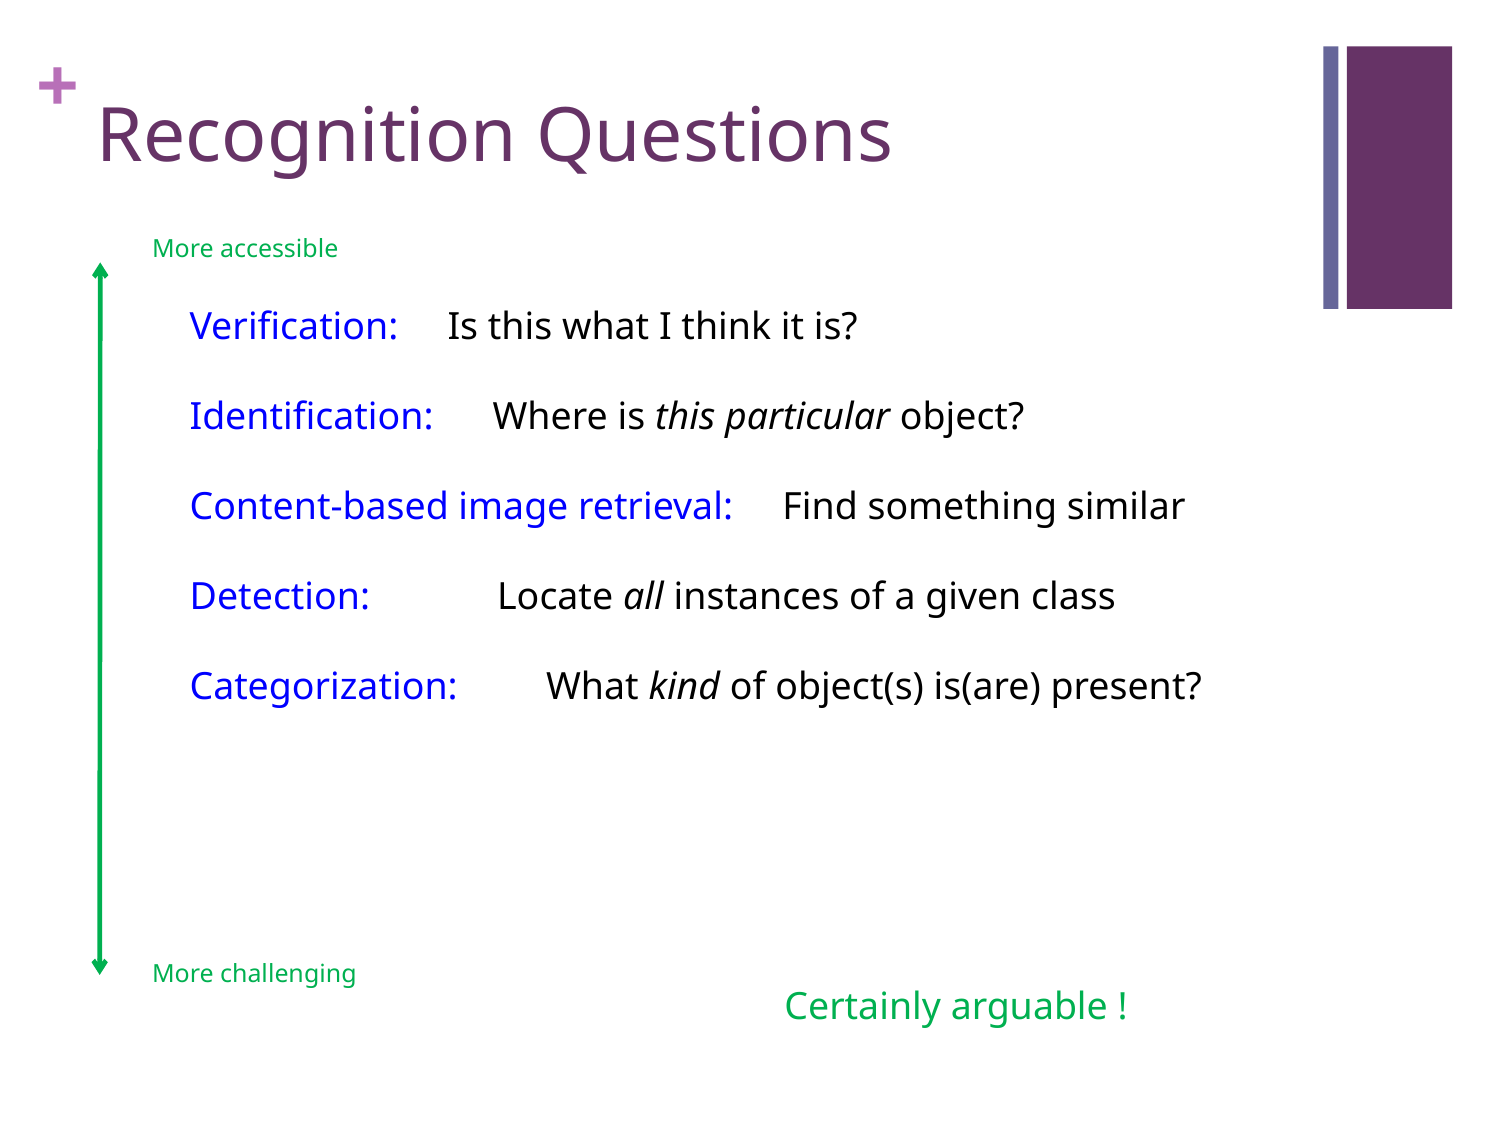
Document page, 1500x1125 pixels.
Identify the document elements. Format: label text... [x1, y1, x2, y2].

text_box More accessible [137, 224, 650, 270]
text_box Certainly arguable ! [574, 974, 1338, 1035]
text_box More challenging [137, 950, 650, 995]
text_box Verification: Is this what I think it is? Identification: Where is this particular object? Content-based image retrieval: Find something similar Detection: Locate all instances of a given class Categorization: What kind of object(s) is(are) present? [174, 249, 1450, 715]
title Recognition Questions [81, 79, 1322, 263]
